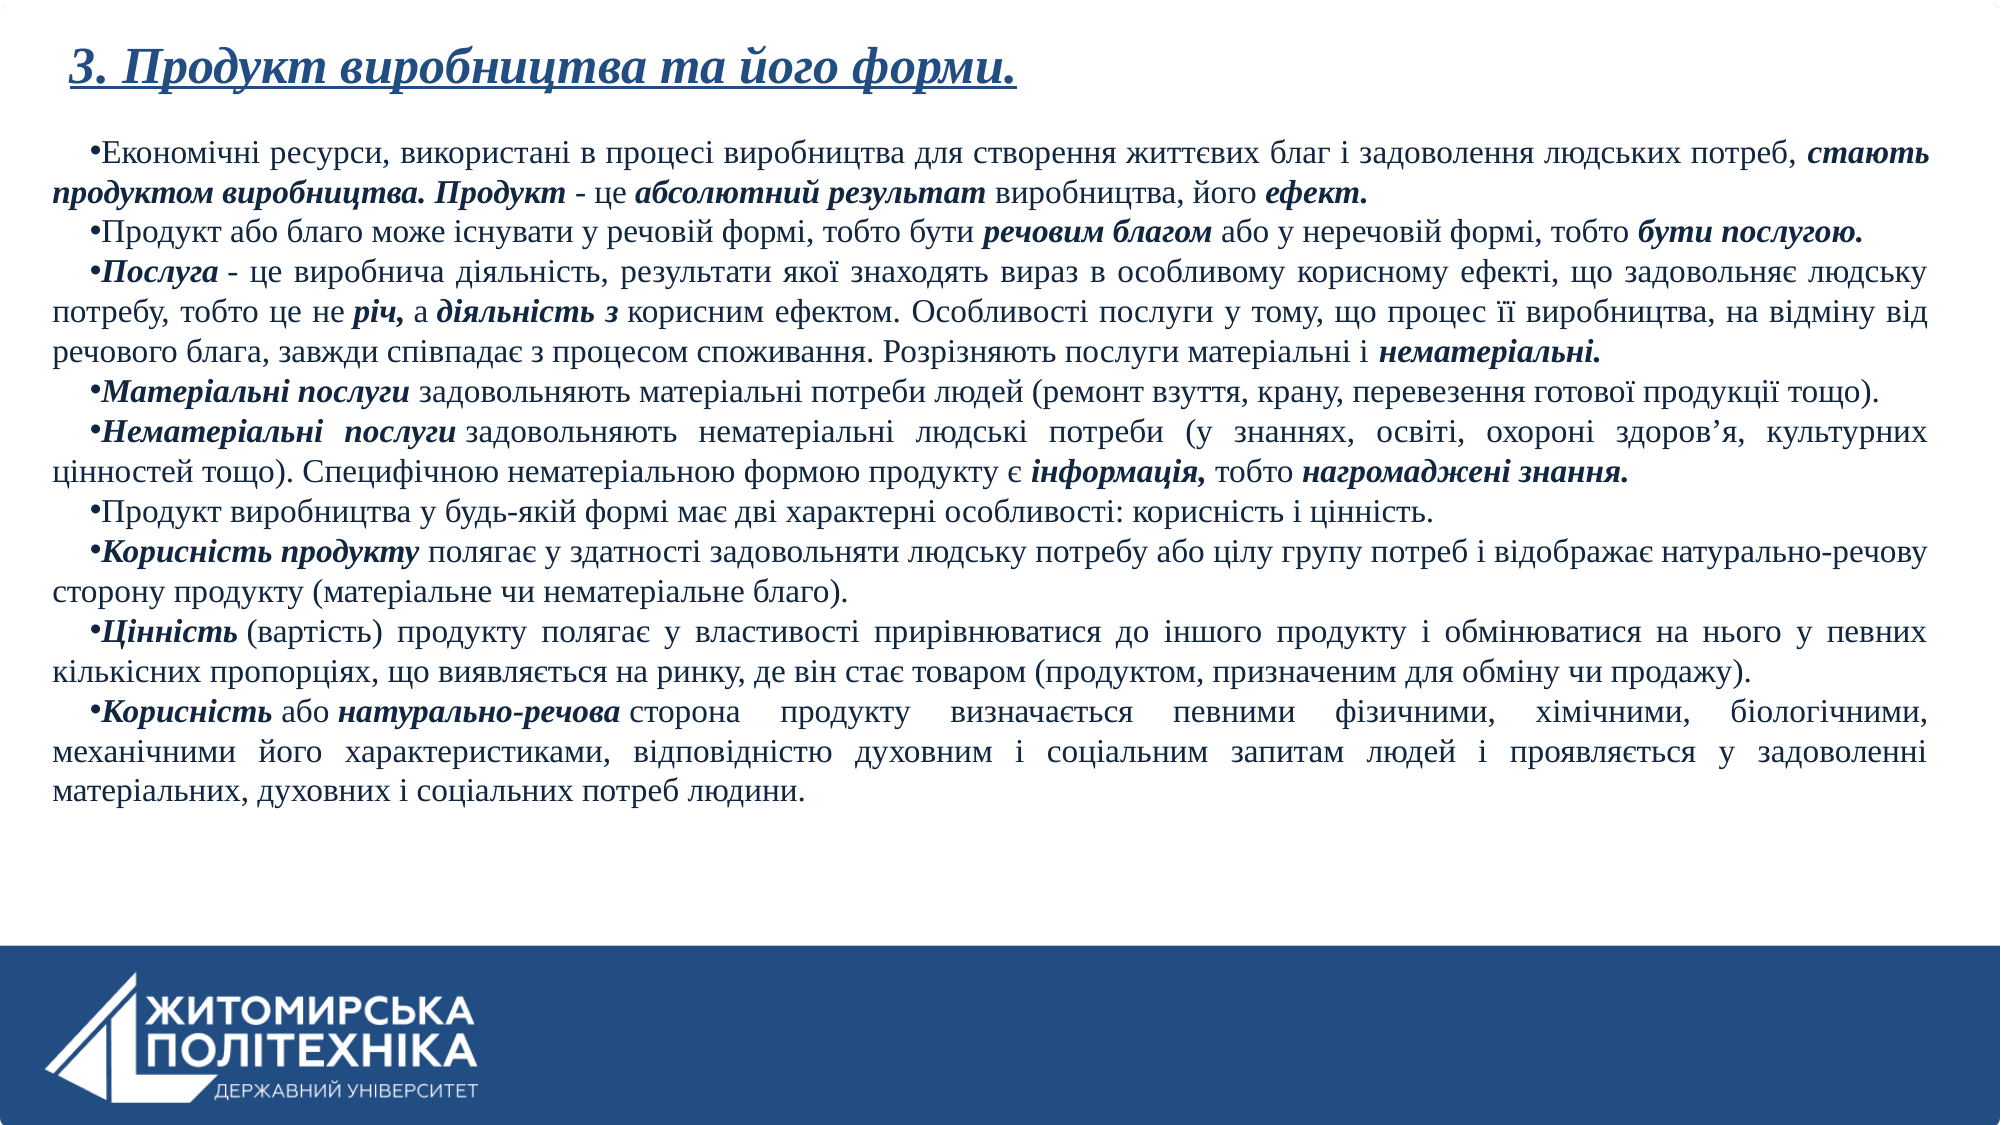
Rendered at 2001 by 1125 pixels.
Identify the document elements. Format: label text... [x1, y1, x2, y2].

picture [0, 3, 2000, 1125]
title 3. Продукт виробництва та його форми. [54, 31, 1945, 122]
list Економічні ресурси, використані в процесі виробництва для створення життєвих благ і задоволення людських потреб, стають продуктом виробництва. Продукт - це абсолютний результат виробництва, його ефект. Продукт або благо може існувати у речовій формі, тобто бути речовим благом або у неречовій формі, тобто бути послугою. Послуга - це виробнича діяльність, результати якої знаходять вираз в особливому корисному ефекті, що задовольняє людську потребу, тобто це не річ, а діяльність з корисним ефектом. Особливості послуги у тому, що процес її виробництва, на відміну від речового блага, завжди співпадає з процесом споживання. Розрізняють послуги матеріальні і нематеріальні. Матеріальні послуги задовольняють матеріальні потреби людей (ремонт взуття, крану, перевезення готової продукції тощо). Нематеріальні послуги задовольняють нематеріальні людські потреби (у знаннях, освіті, охороні здоров’я, культурних цінностей тощо). Специфічною нематеріальною формою продукту є інформація, тобто нагромаджені знання. Продукт виробництва у будь-якій формі має дві характерні особливості: корисність і цінність. Корисність продукту полягає у здатності задовольняти людську потребу або цілу групу потреб і відображає натурально-речову сторону продукту (матеріальне чи нематеріальне благо). Цінність (вартість) продукту полягає у властивості прирівнюватися до іншого продукту і обмінюватися на нього у певних кількісних пропорціях, що виявляється на ринку, де він стає товаром (продуктом, призначеним для обміну чи продажу). Корисність або натурально-речова сторона продукту визначається певними фізичними, хімічними, біологічними, механічними його характеристиками, відповідністю духовним і соціальним запитам людей і проявляється у задоволенні матеріальних, духовних і соціальних потреб людини. [37, 122, 1945, 947]
